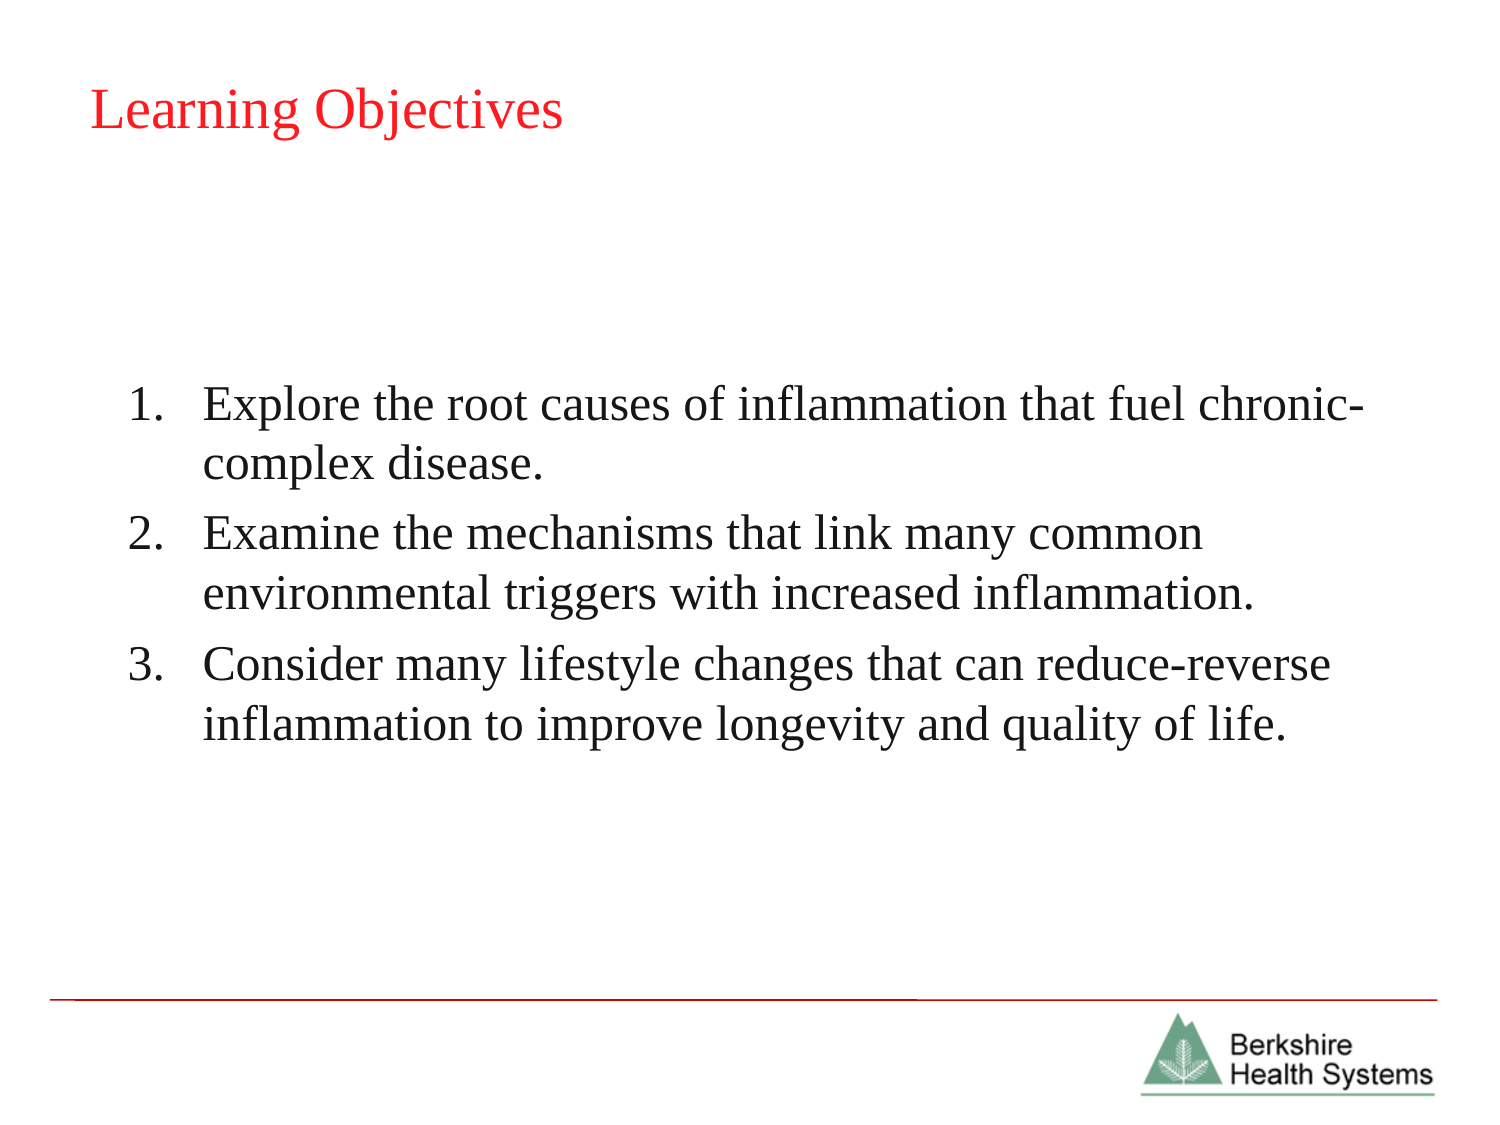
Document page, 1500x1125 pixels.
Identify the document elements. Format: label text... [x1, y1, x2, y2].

list Explore the root causes of inflammation that fuel chronic-complex disease. Examine the mechanisms that link many common environmental triggers with increased inflammation. Consider many lifestyle changes that can reduce-reverse inflammation to improve longevity and quality of life. [112, 362, 1388, 825]
picture [1137, 1012, 1444, 1104]
title Learning Objectives [75, 62, 1350, 250]
